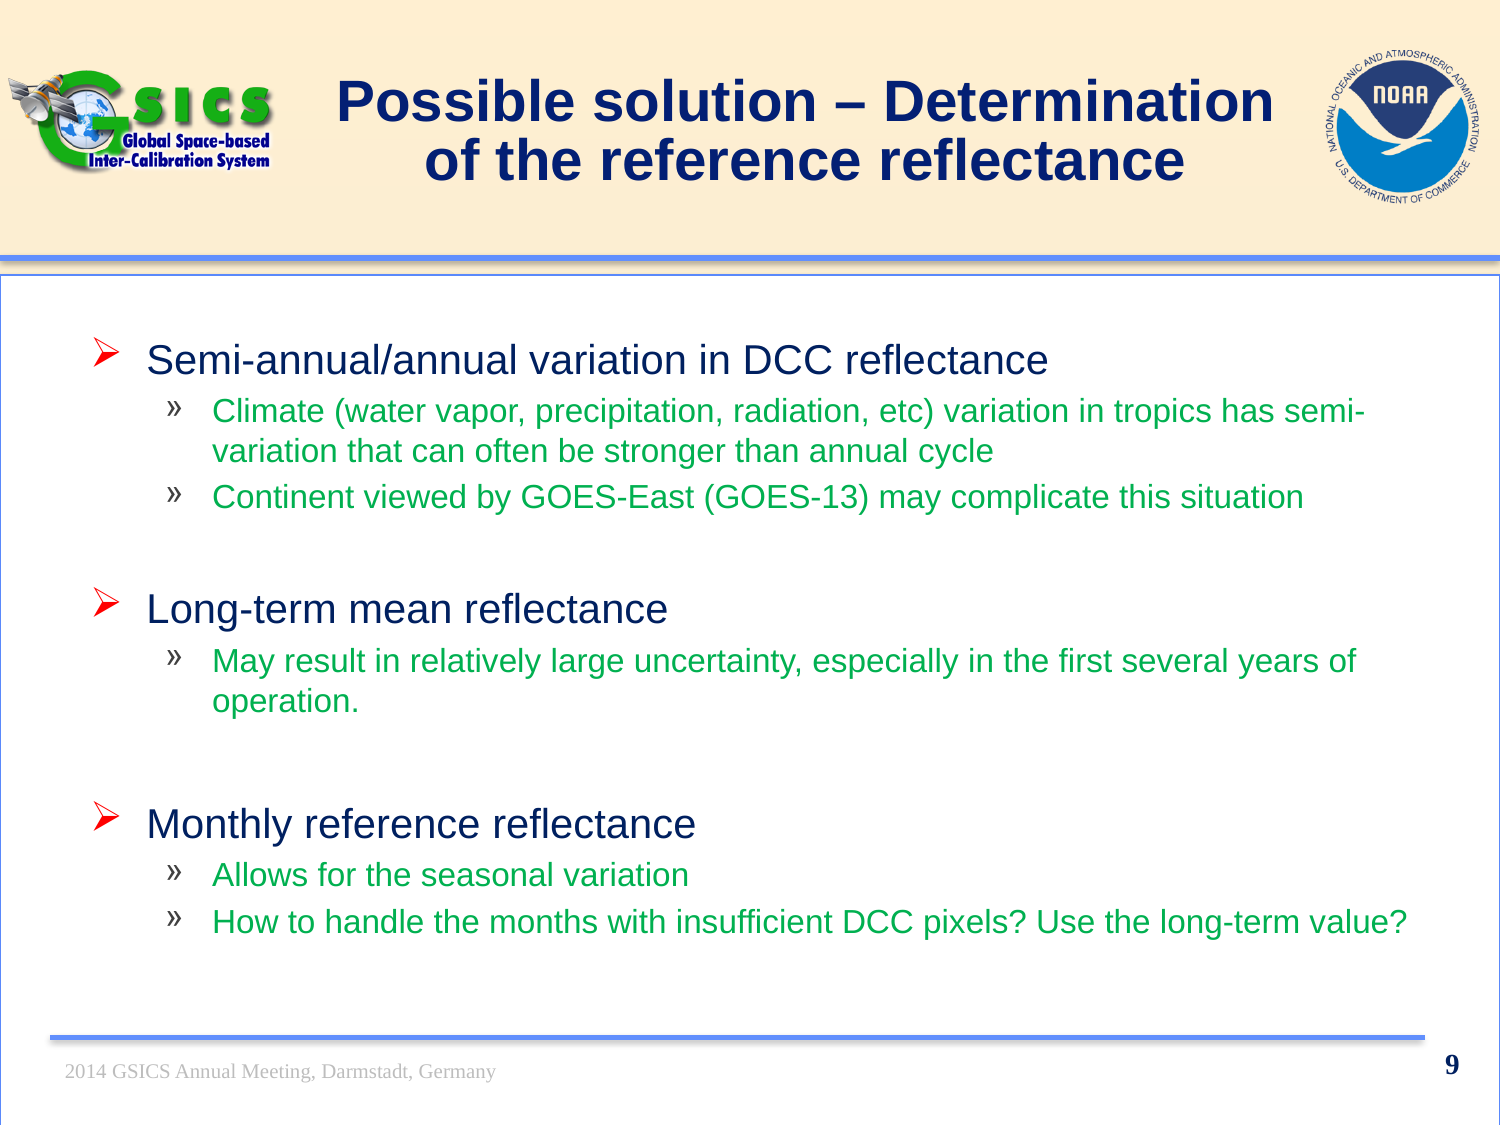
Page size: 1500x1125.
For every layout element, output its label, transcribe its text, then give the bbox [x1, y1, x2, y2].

slide_number 9 [1162, 1024, 1476, 1101]
picture [0, 62, 277, 175]
list Semi-annual/annual variation in DCC reflectance Climate (water vapor, precipitation, radiation, etc) variation in tropics has semi-variation that can often be stronger than annual cycle Continent viewed by GOES-East (GOES-13) may complicate this situation Long-term mean reflectance May result in relatively large uncertainty, especially in the first several years of operation. Monthly reference reflectance Allows for the seasonal variation How to handle the months with insufficient DCC pixels? Use the long-term value? [74, 324, 1426, 1038]
title Possible solution – Determination of the reference reflectance [287, 74, 1326, 201]
picture [1325, 50, 1479, 204]
